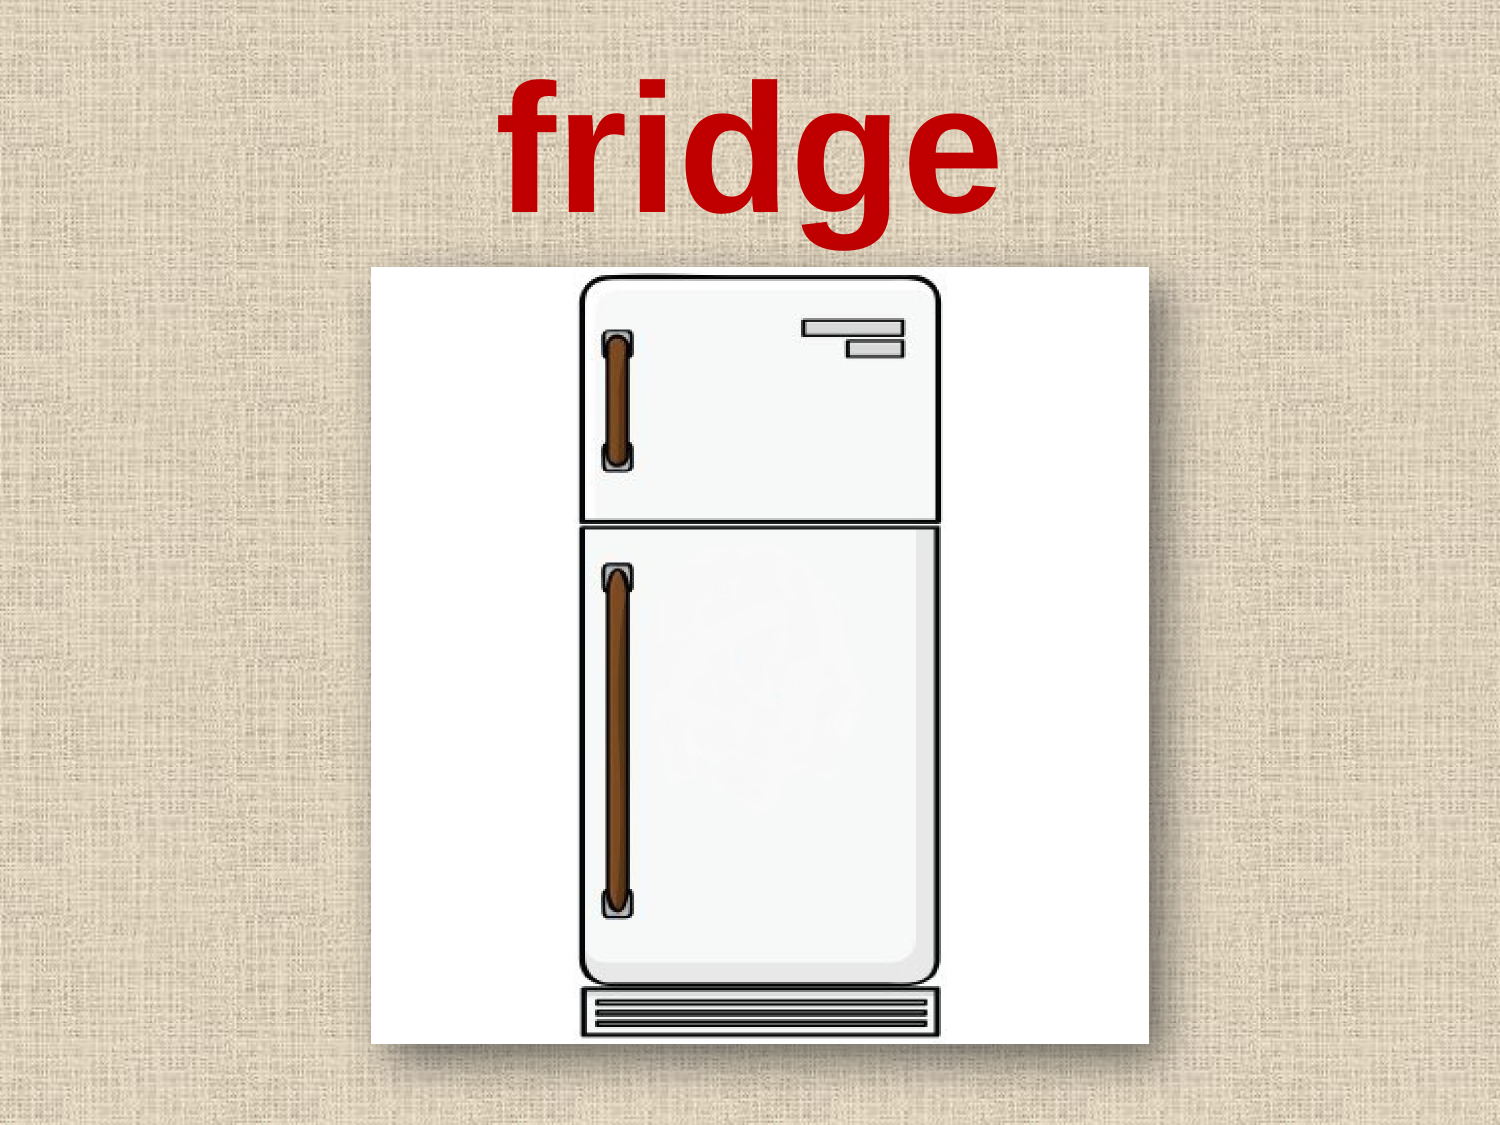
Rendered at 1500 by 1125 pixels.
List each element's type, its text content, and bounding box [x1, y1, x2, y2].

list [371, 266, 1150, 1045]
title fridge [75, 45, 1425, 233]
picture [0, 0, 1500, 1125]
